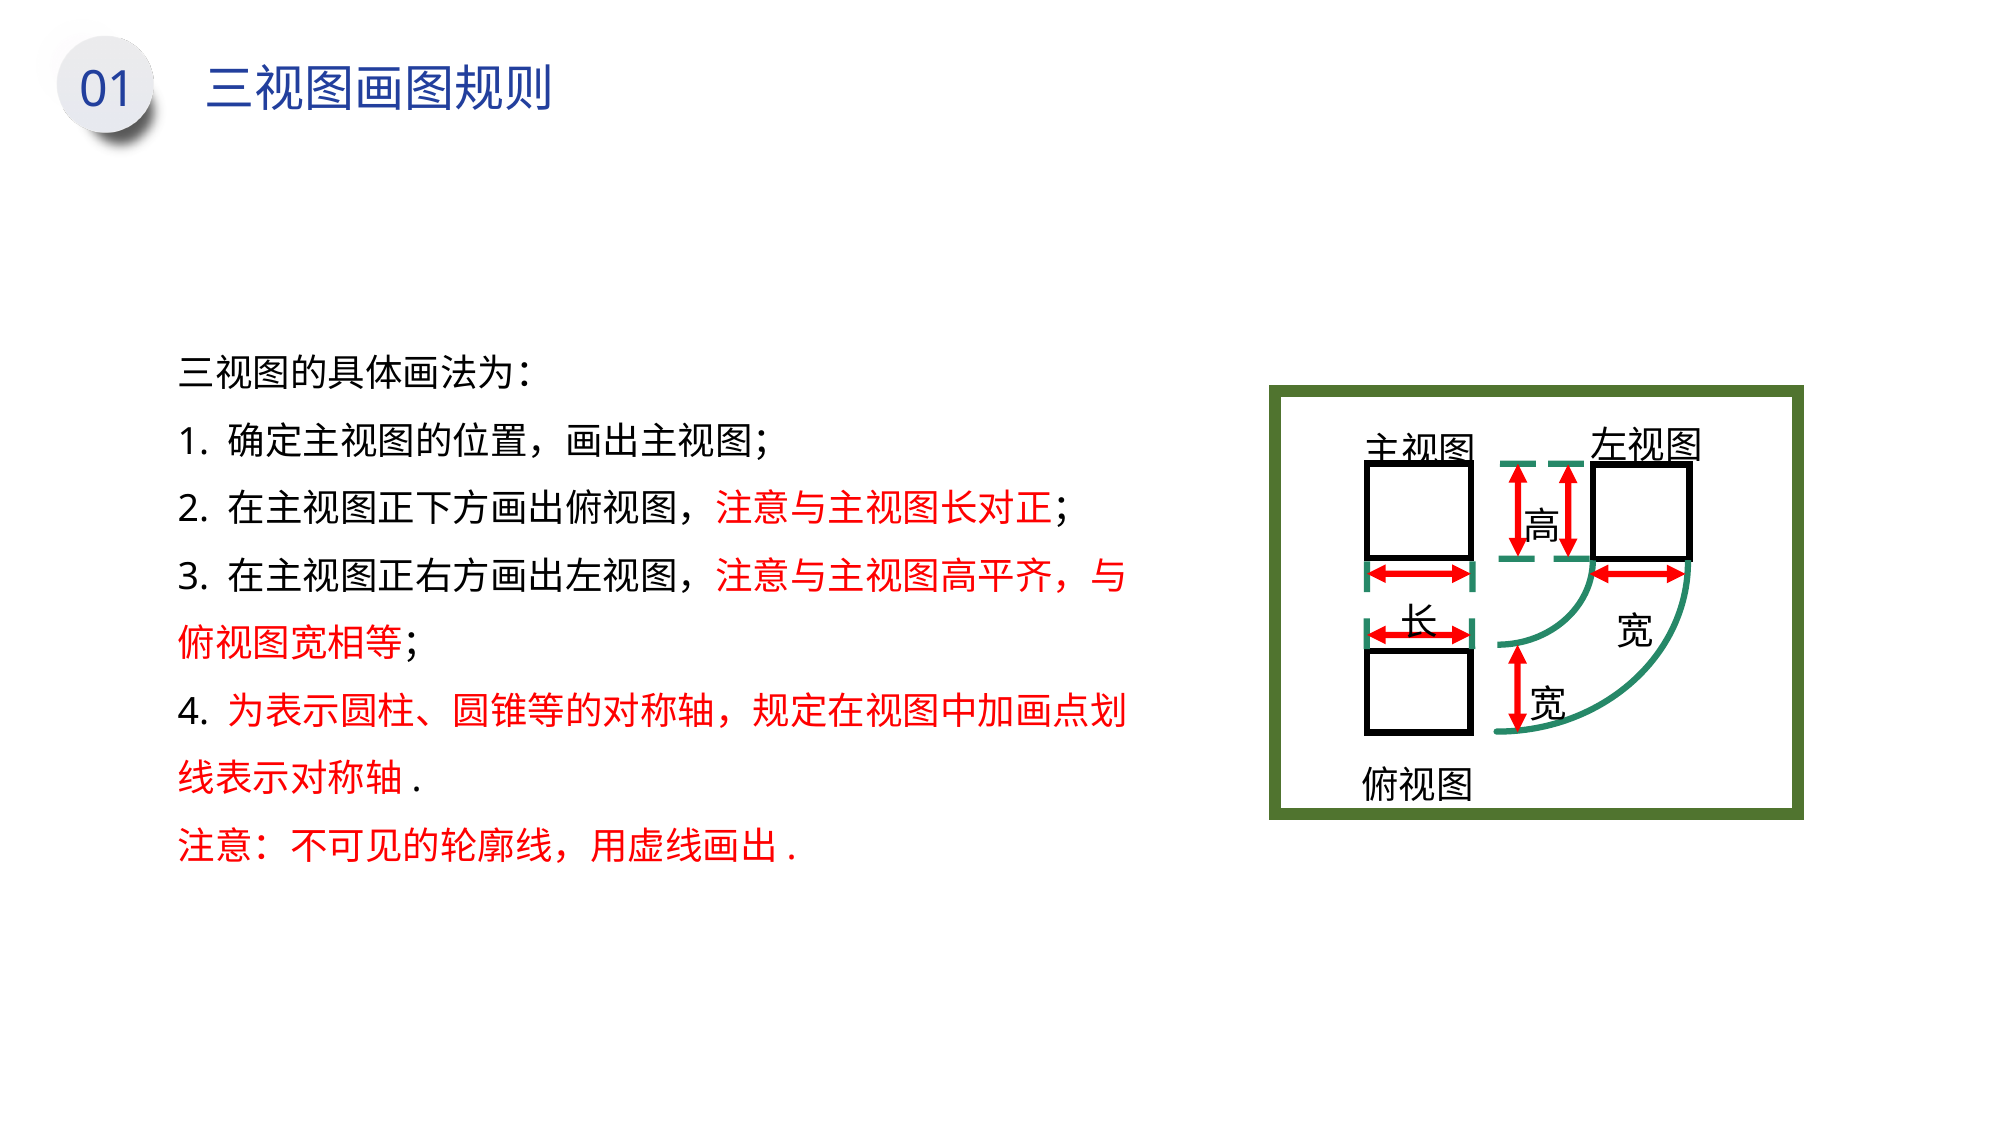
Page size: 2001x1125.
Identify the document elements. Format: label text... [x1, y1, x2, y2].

text_box 三视图的具体画法为： 1. 确定主视图的位置，画出主视图； 2. 在主视图正下方画出俯视图，注意与主视图长对正； 3. 在主视图正右方画出左视图，注意与主视图高平齐，与俯视图宽相等； 4. 为表示圆柱、圆锥等的对称轴，规定在视图中加画点划线表示对称轴. 注意：不可见的轮廓线，用虚线画出. [162, 319, 1161, 875]
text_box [34, 17, 572, 160]
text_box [1272, 375, 1801, 817]
